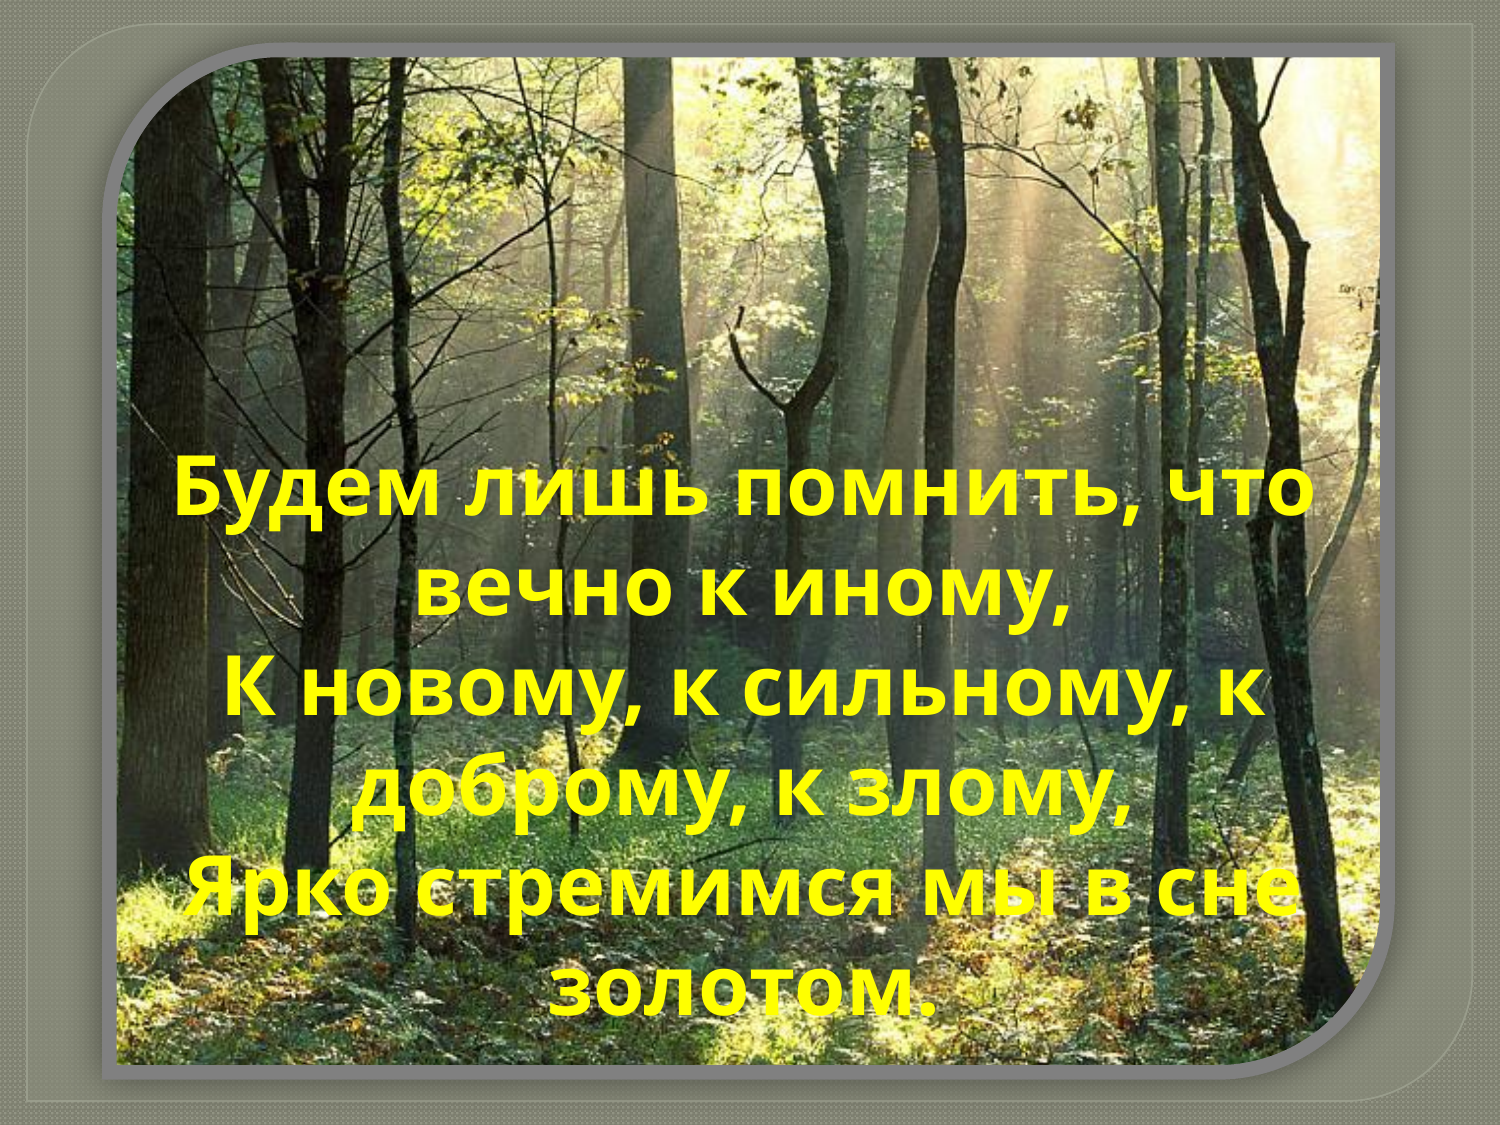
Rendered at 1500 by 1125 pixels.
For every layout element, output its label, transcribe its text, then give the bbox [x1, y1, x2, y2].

picture [109, 49, 1388, 1073]
text_box Будем лишь помнить, что вечно к иному, К новому, к сильному, к доброму, к злому, Ярко стремимся мы в сне золотом. [87, 425, 1400, 1125]
